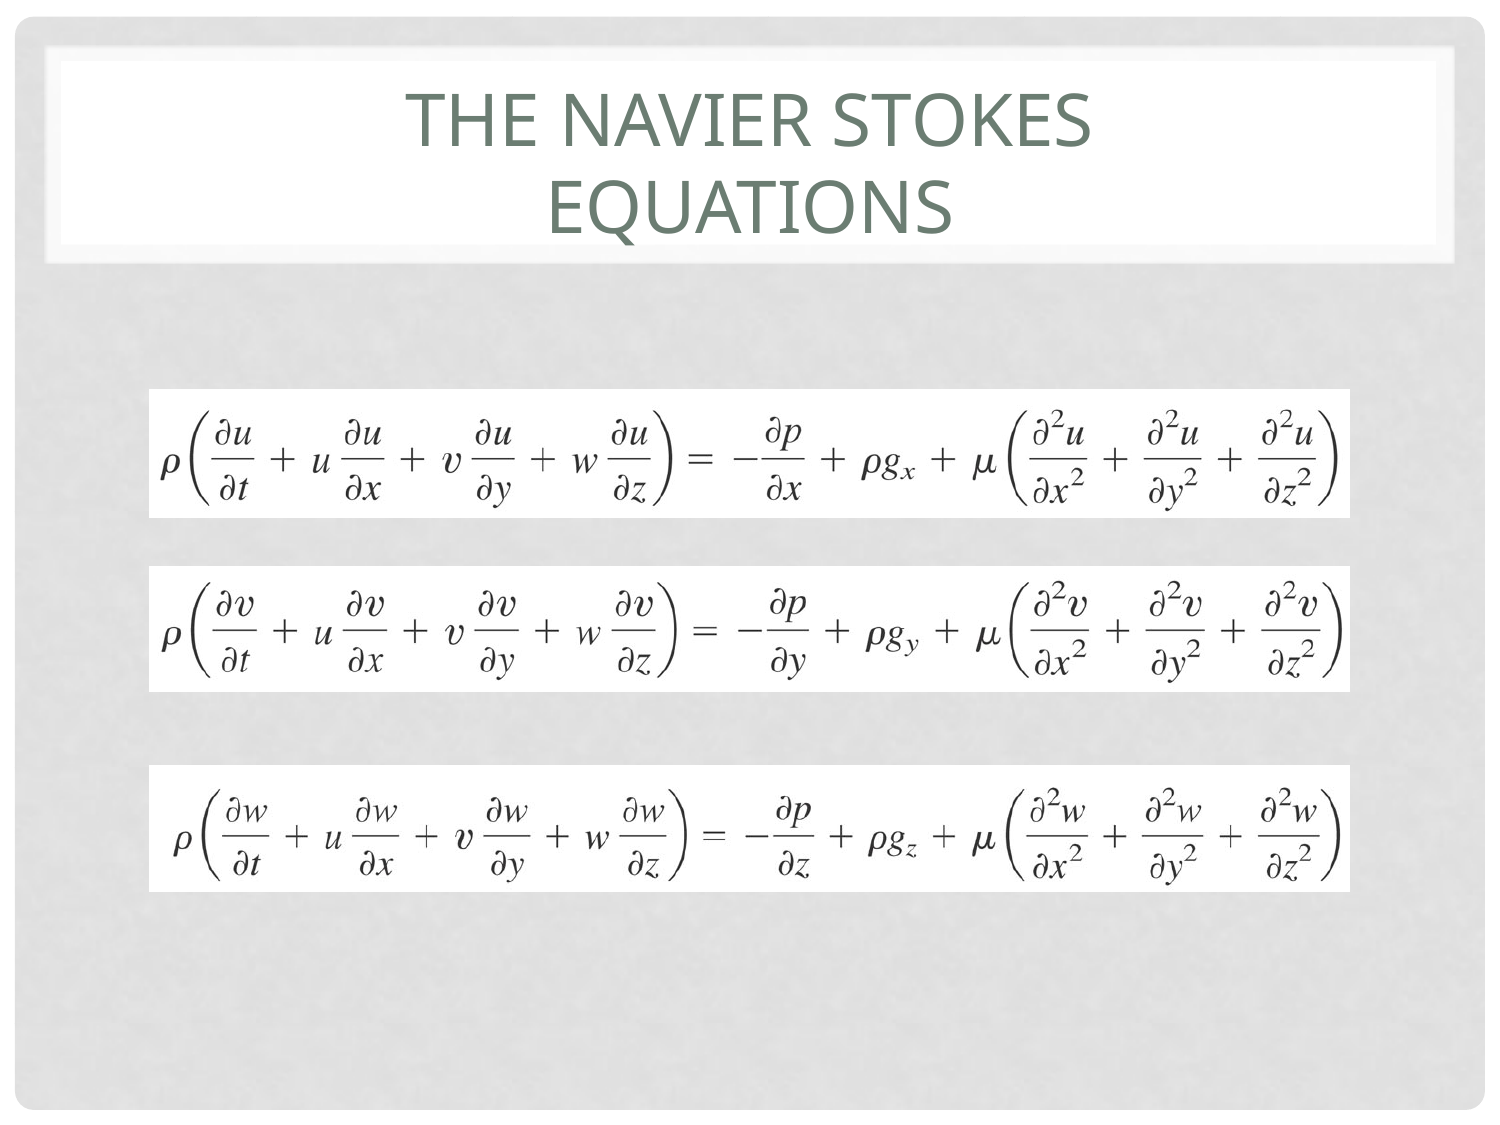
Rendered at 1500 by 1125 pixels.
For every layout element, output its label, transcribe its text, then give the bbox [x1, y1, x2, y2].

picture [149, 389, 1350, 519]
picture [149, 764, 1350, 892]
picture [149, 566, 1350, 692]
title The Navier Stokes Equations [262, 63, 1237, 259]
